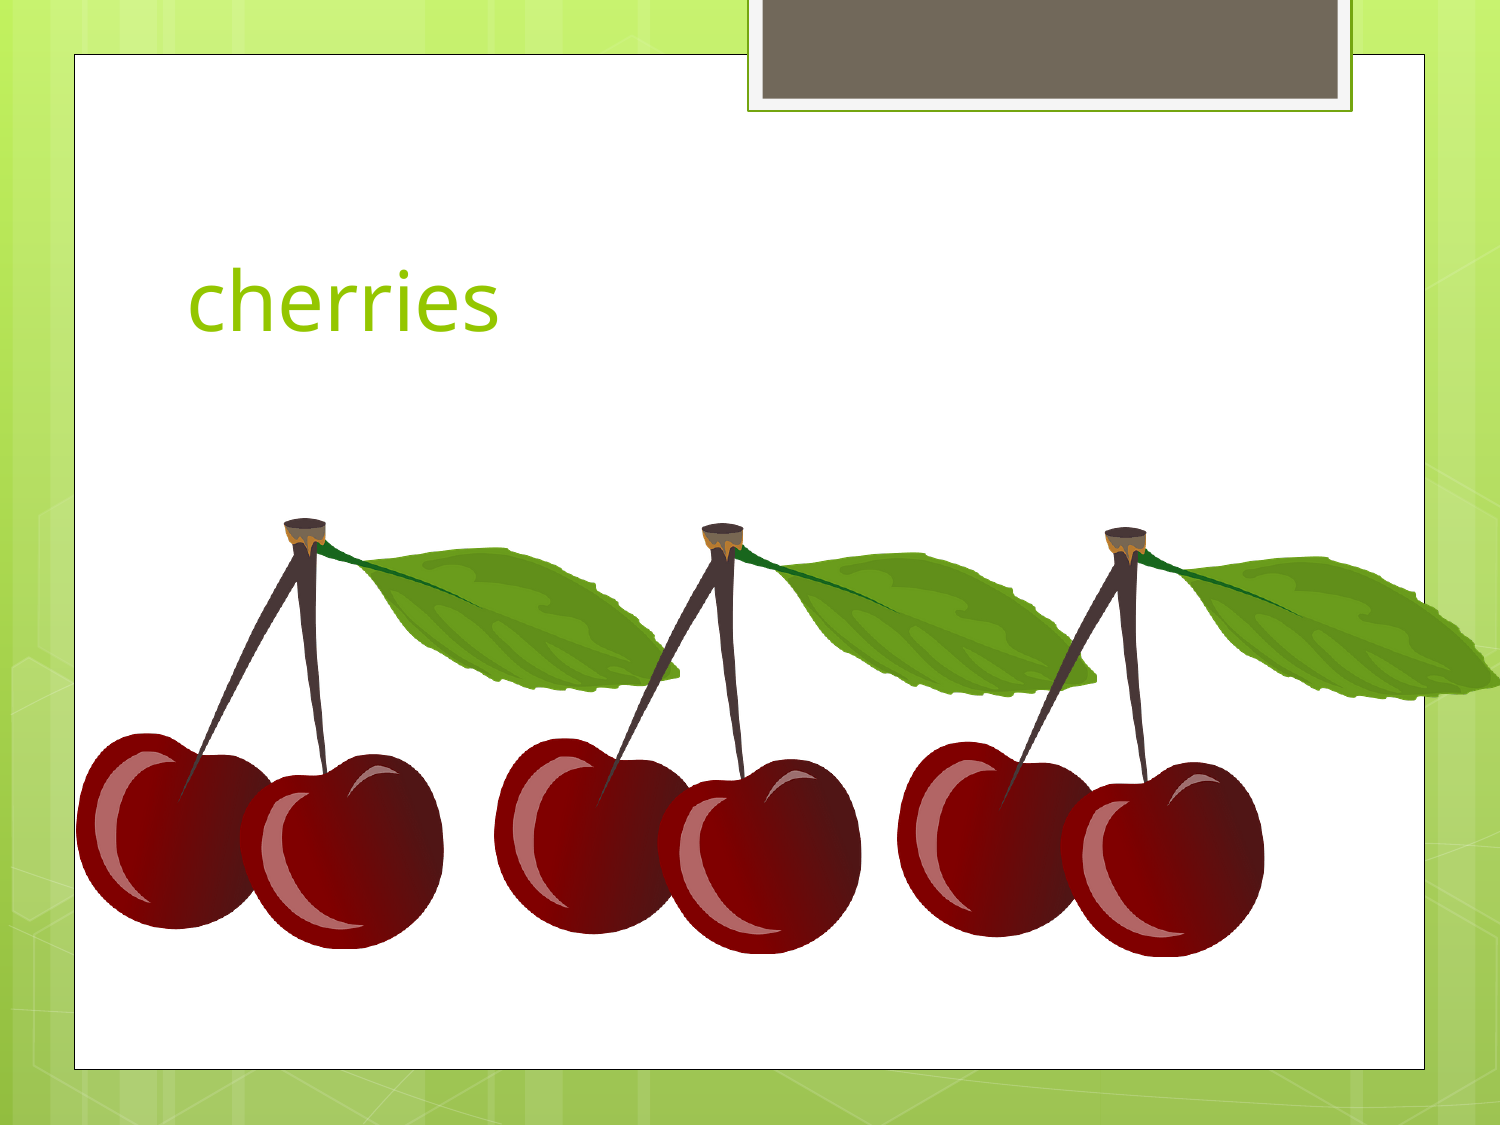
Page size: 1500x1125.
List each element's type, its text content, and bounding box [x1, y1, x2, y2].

title cherries [171, 168, 1324, 357]
picture [493, 523, 1500, 958]
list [76, 518, 680, 950]
